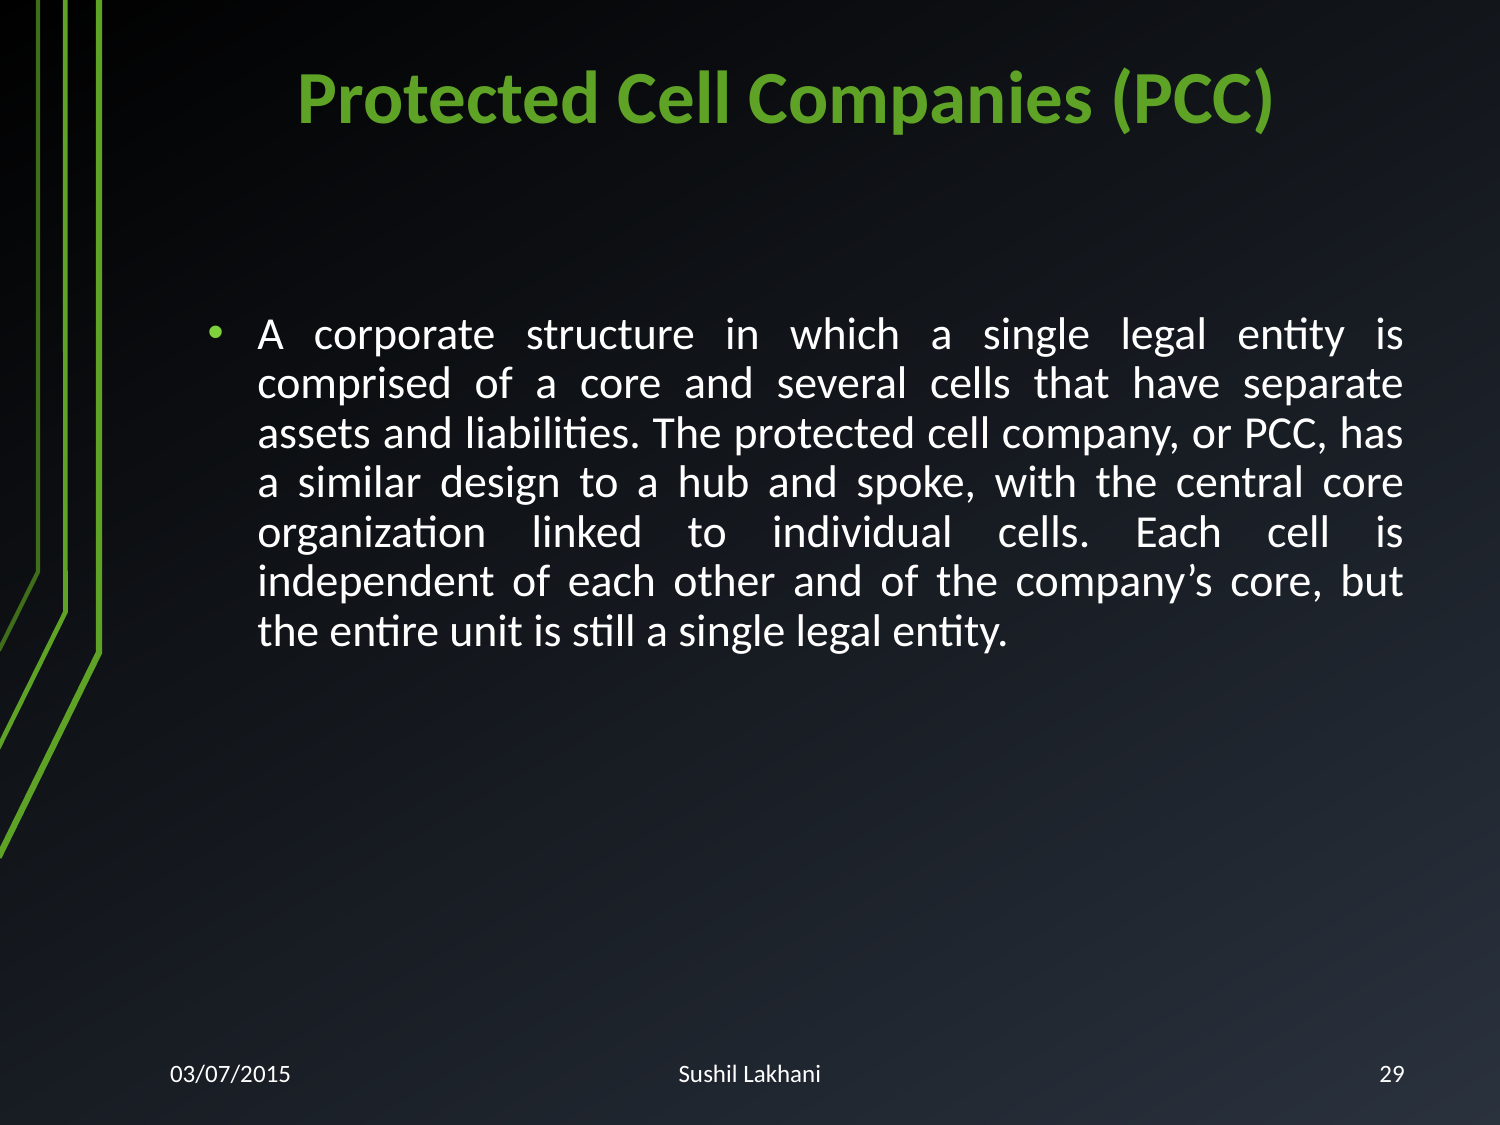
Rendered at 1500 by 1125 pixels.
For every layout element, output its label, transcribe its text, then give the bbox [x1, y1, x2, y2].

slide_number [150, 1042, 425, 1103]
title Protected Cell Companies (PCC) [149, 44, 1426, 151]
slide_number 29 [1299, 1042, 1425, 1103]
footer Sushil Lakhani [425, 1042, 1075, 1103]
list A corporate structure in which a single legal entity is comprised of a core and several cells that have separate assets and liabilities. The protected cell company, or PCC, has a similar design to a hub and spoke, with the central core organization linked to individual cells. Each cell is independent of each other and of the company’s core, but the entire unit is still a single legal entity. [187, 299, 1426, 838]
